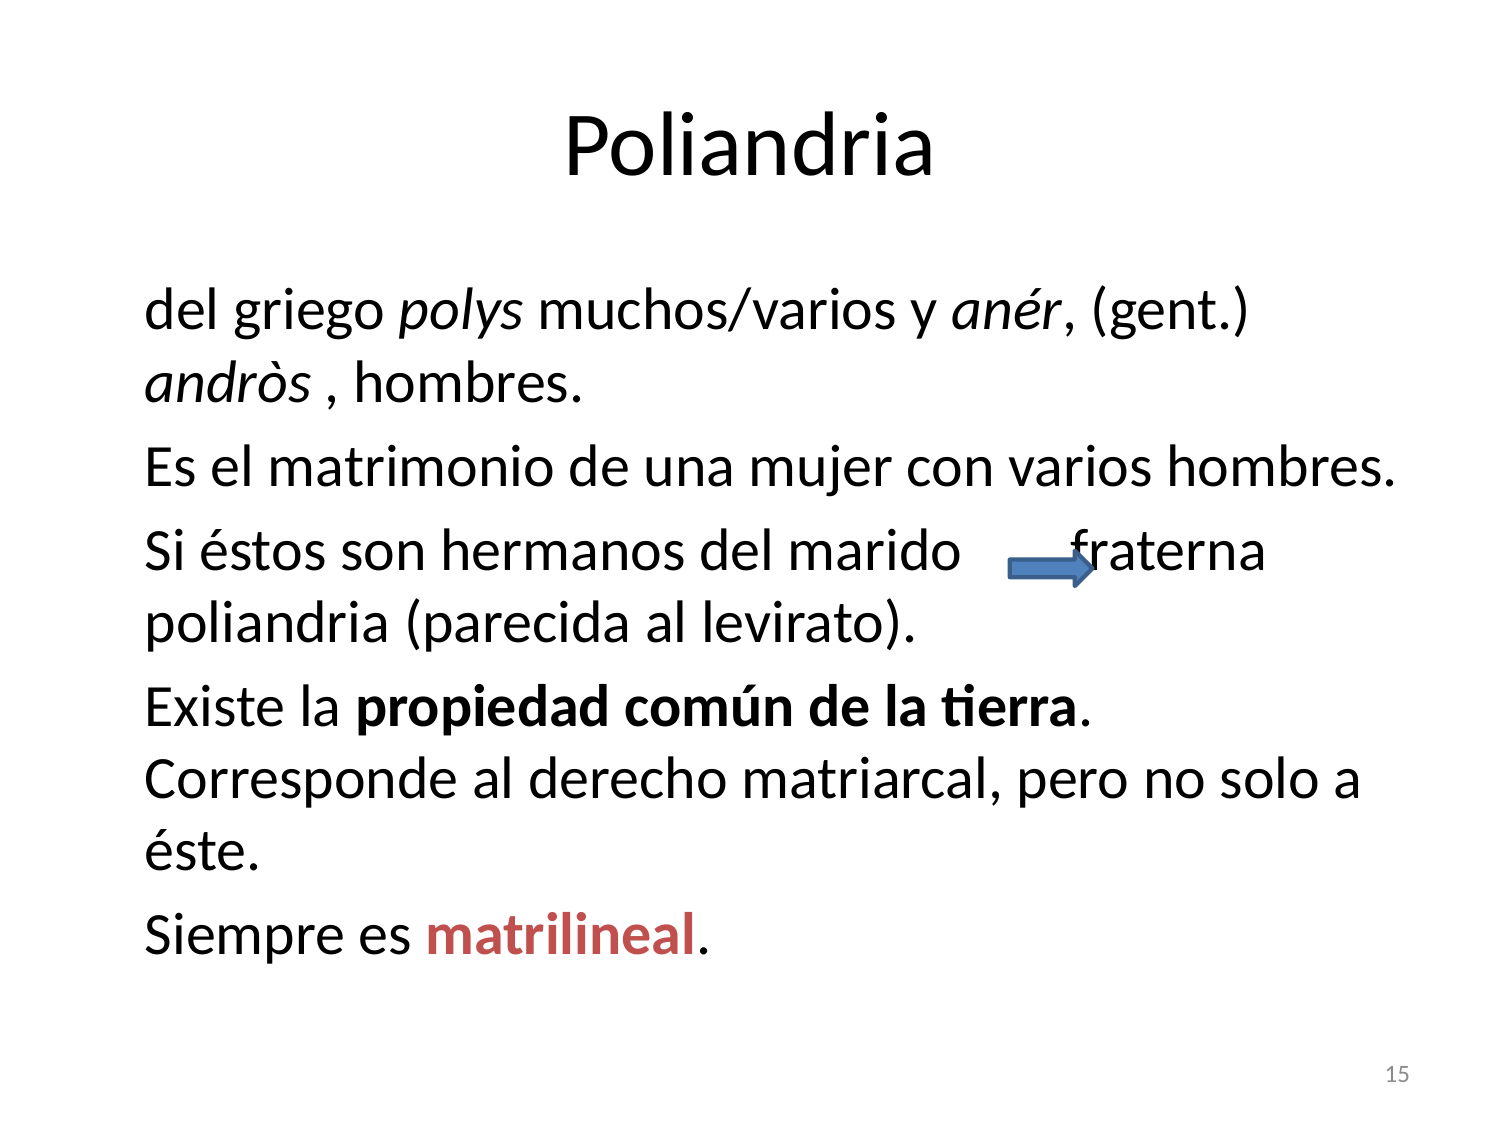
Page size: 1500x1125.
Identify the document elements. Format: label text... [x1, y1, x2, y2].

text_box [1007, 548, 1095, 588]
title Poliandria [75, 45, 1425, 233]
list del griego polys muchos/varios y anér, (gent.) andròs , hombres. Es el matrimonio de una mujer con varios hombres. Si éstos son hermanos del marido fraterna poliandria (parecida al levirato). Existe la propiedad común de la tierra. Corresponde al derecho matriarcal, pero no solo a éste. Siempre es matrilineal. [75, 262, 1425, 1005]
slide_number 15 [1074, 1042, 1425, 1103]
